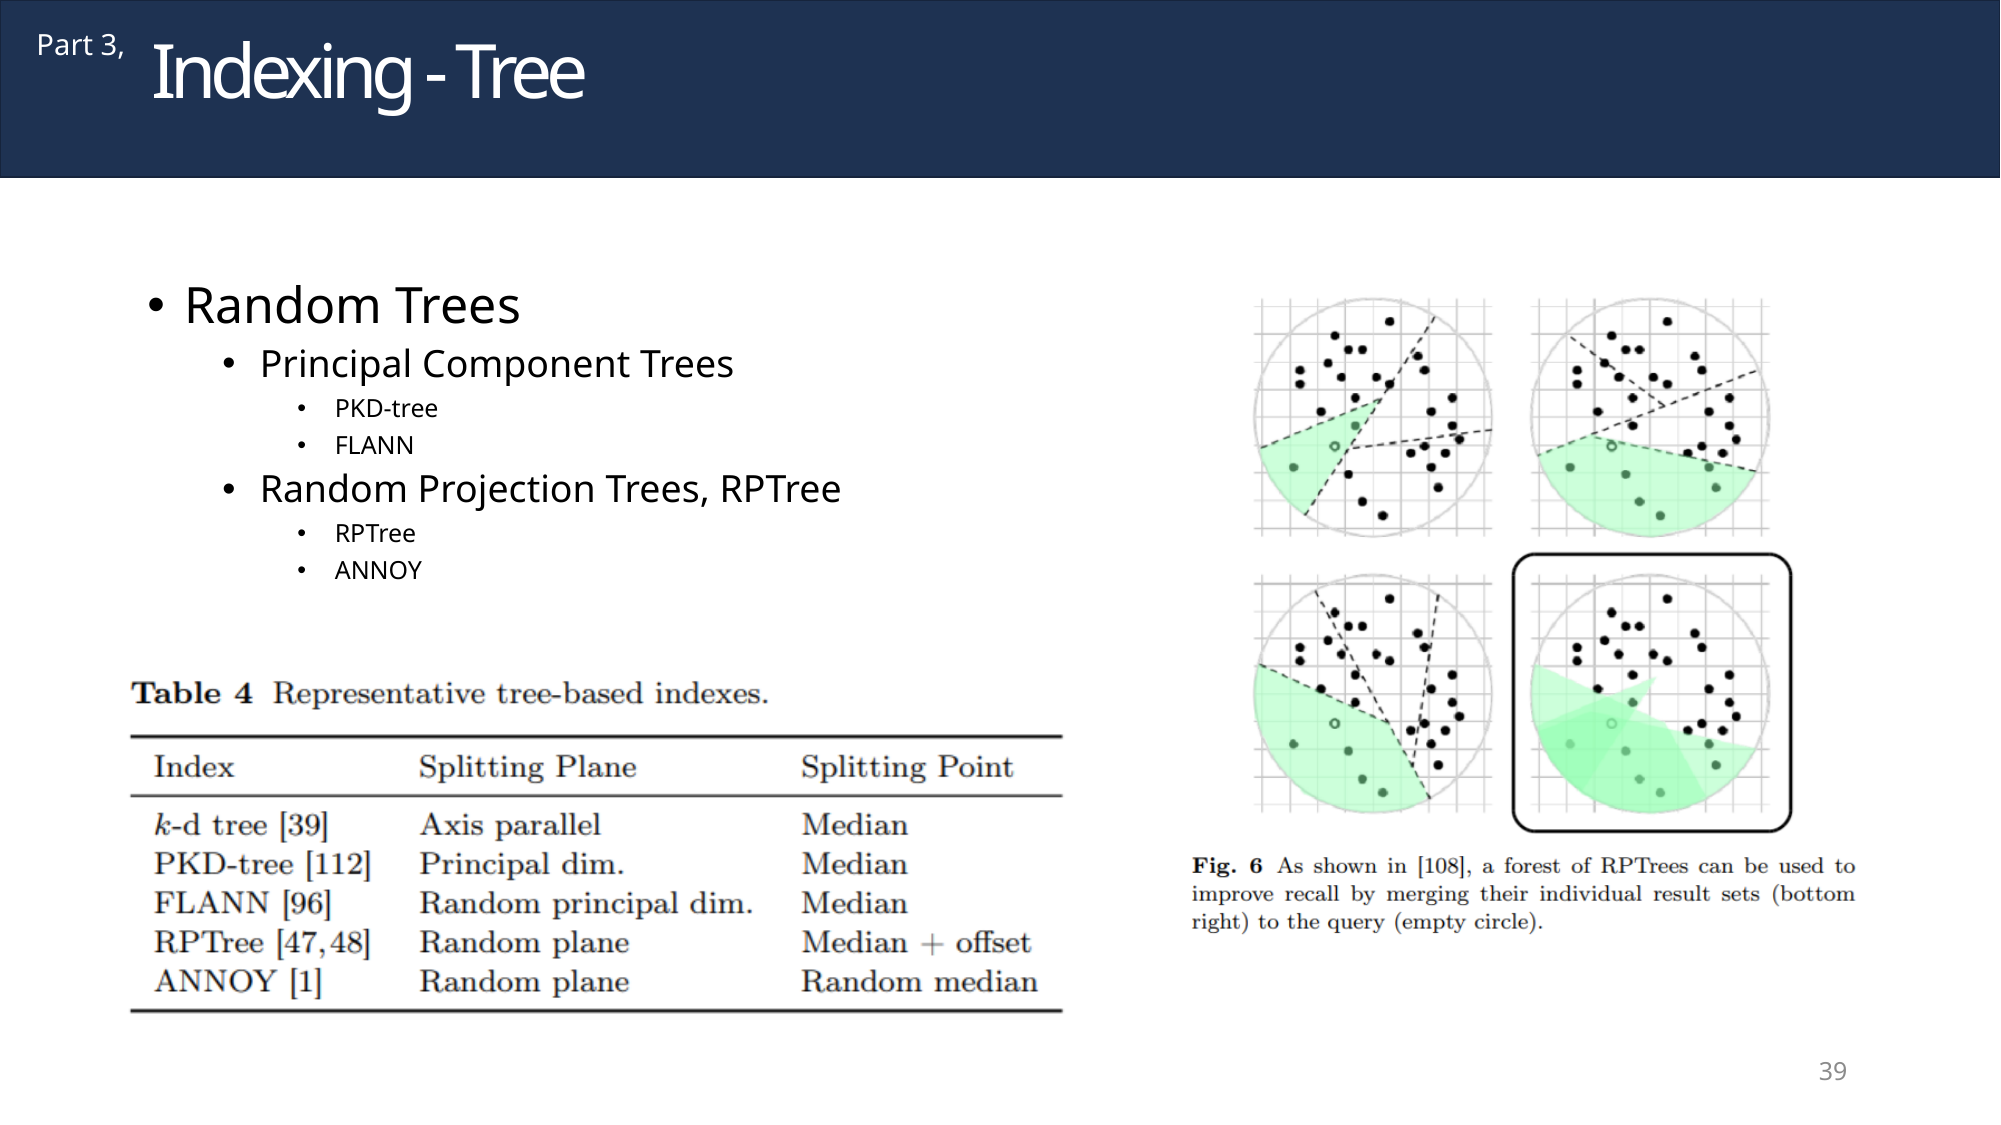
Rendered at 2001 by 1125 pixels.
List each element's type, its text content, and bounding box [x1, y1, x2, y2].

text_box [0, 0, 2000, 178]
slide_number 39 [1412, 1042, 1863, 1103]
text_box Part 3, [21, 19, 148, 69]
text_box Indexing - Tree [136, 16, 604, 122]
text_box Random Trees Principal Component Trees PKD-tree FLANN Random Projection Trees, RPTree RPTree ANNOY [132, 273, 1173, 1069]
picture [109, 658, 1085, 1045]
text_box [107, 246, 1468, 1043]
picture [1172, 286, 1868, 961]
